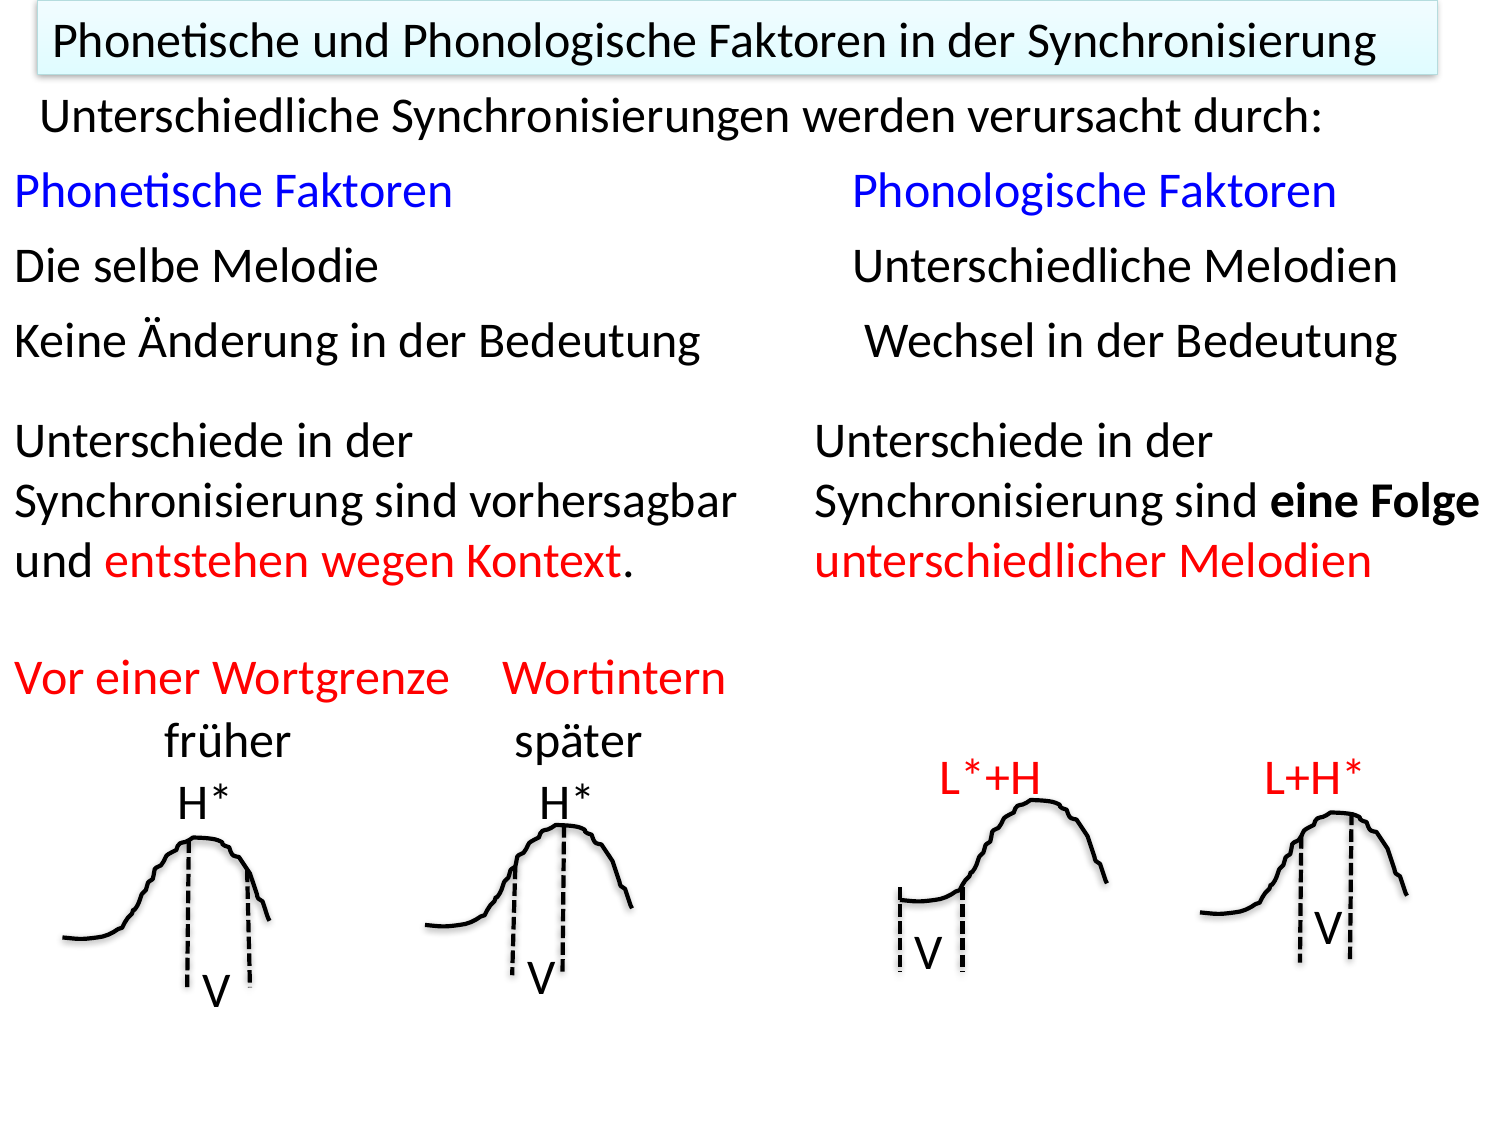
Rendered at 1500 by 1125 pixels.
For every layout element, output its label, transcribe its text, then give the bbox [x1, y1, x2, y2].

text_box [0, 224, 1488, 301]
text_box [799, 399, 1500, 989]
text_box Phonologische Faktoren [837, 149, 1463, 223]
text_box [0, 299, 1476, 376]
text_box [0, 399, 788, 1026]
text_box Phonetische und Phonologische Faktoren in der Synchronisierung [37, 0, 1438, 75]
text_box Unterschiedliche Synchronisierungen werden verursacht durch: [24, 74, 1375, 150]
text_box Phonetische Faktoren [0, 149, 500, 223]
